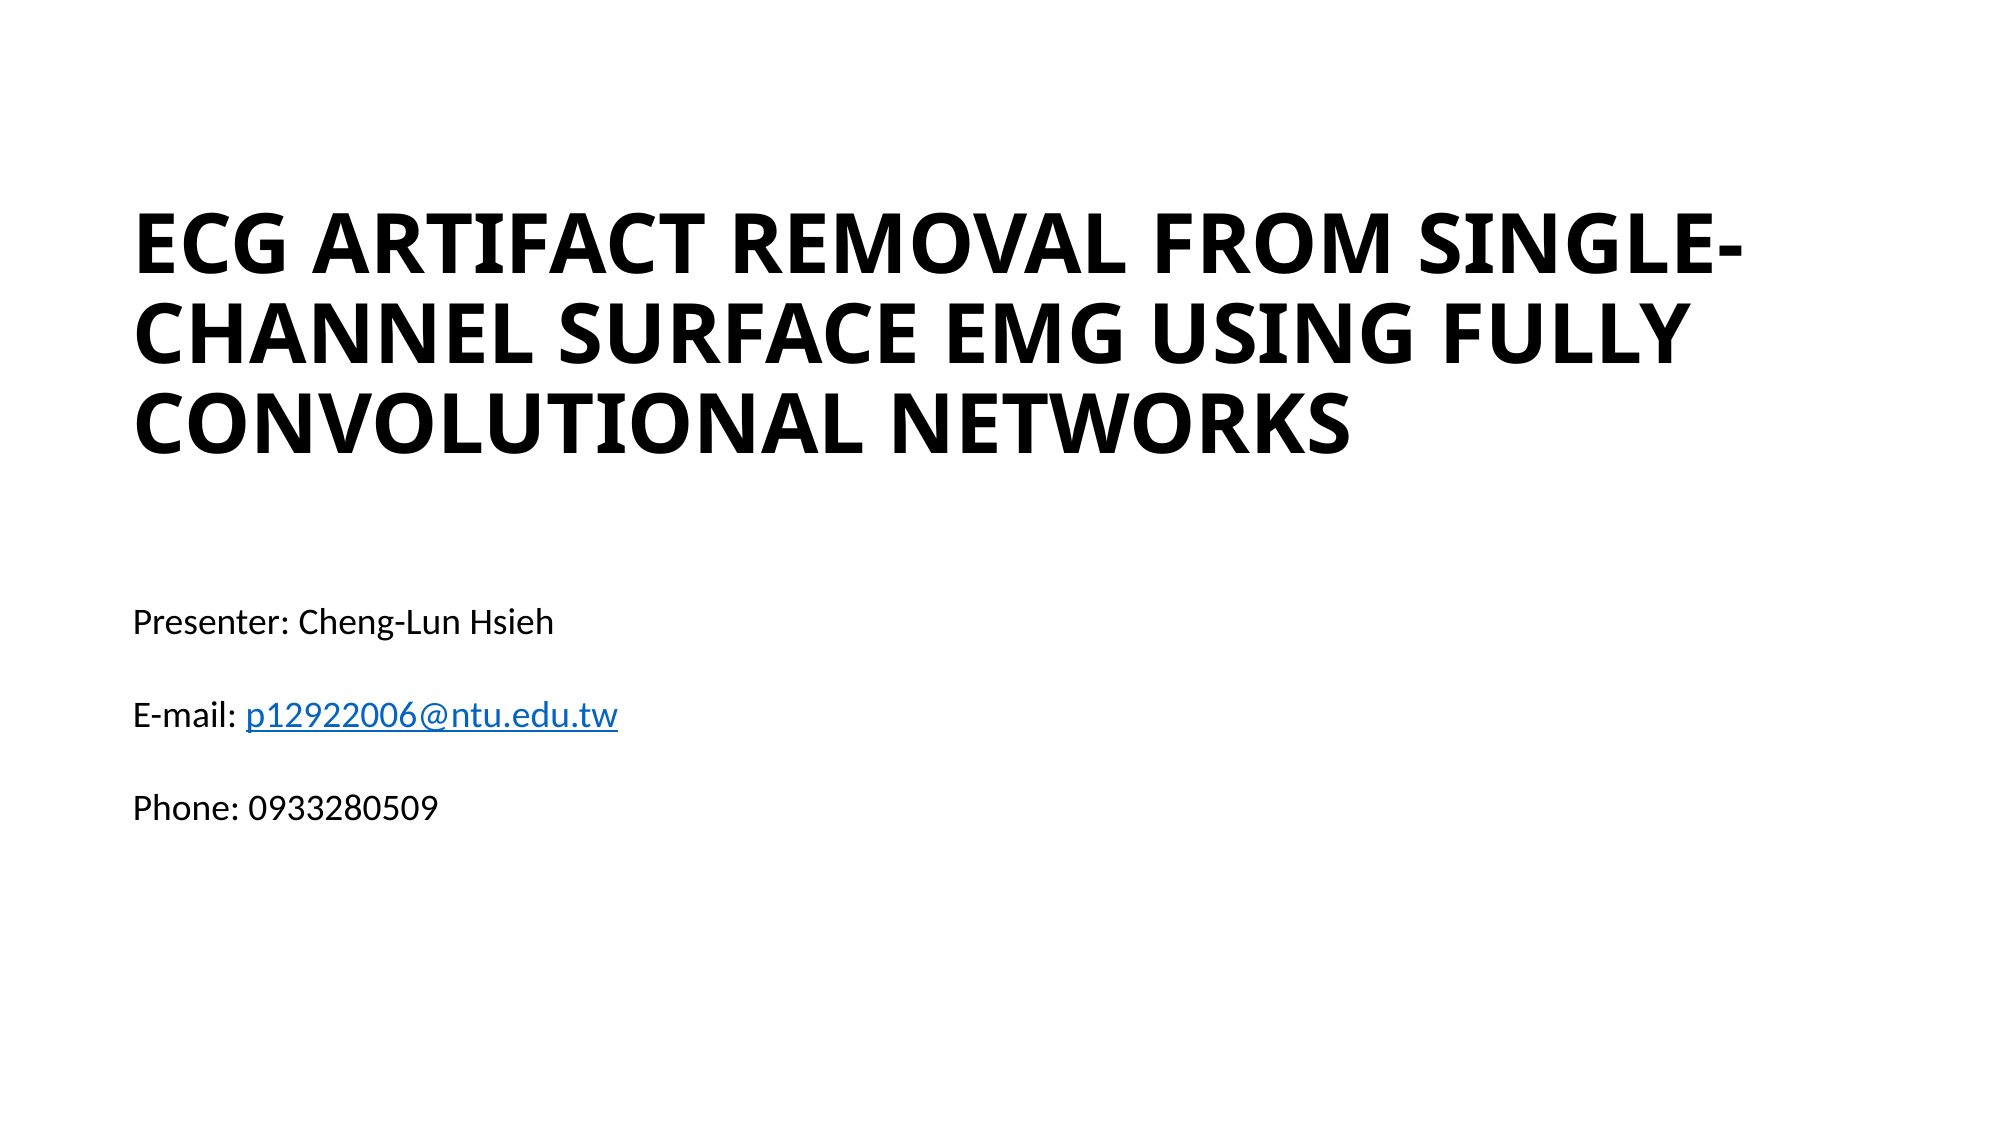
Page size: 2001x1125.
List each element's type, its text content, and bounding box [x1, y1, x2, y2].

title ECG ARTIFACT REMOVAL FROM SINGLE-CHANNEL SURFACE EMG USING FULLY CONVOLUTIONAL NETWORKS [117, 140, 1908, 533]
subtitle Presenter: Cheng-Lun Hsieh E-mail: p12922006@ntu.edu.tw Phone: 0933280509 [117, 562, 1494, 933]
